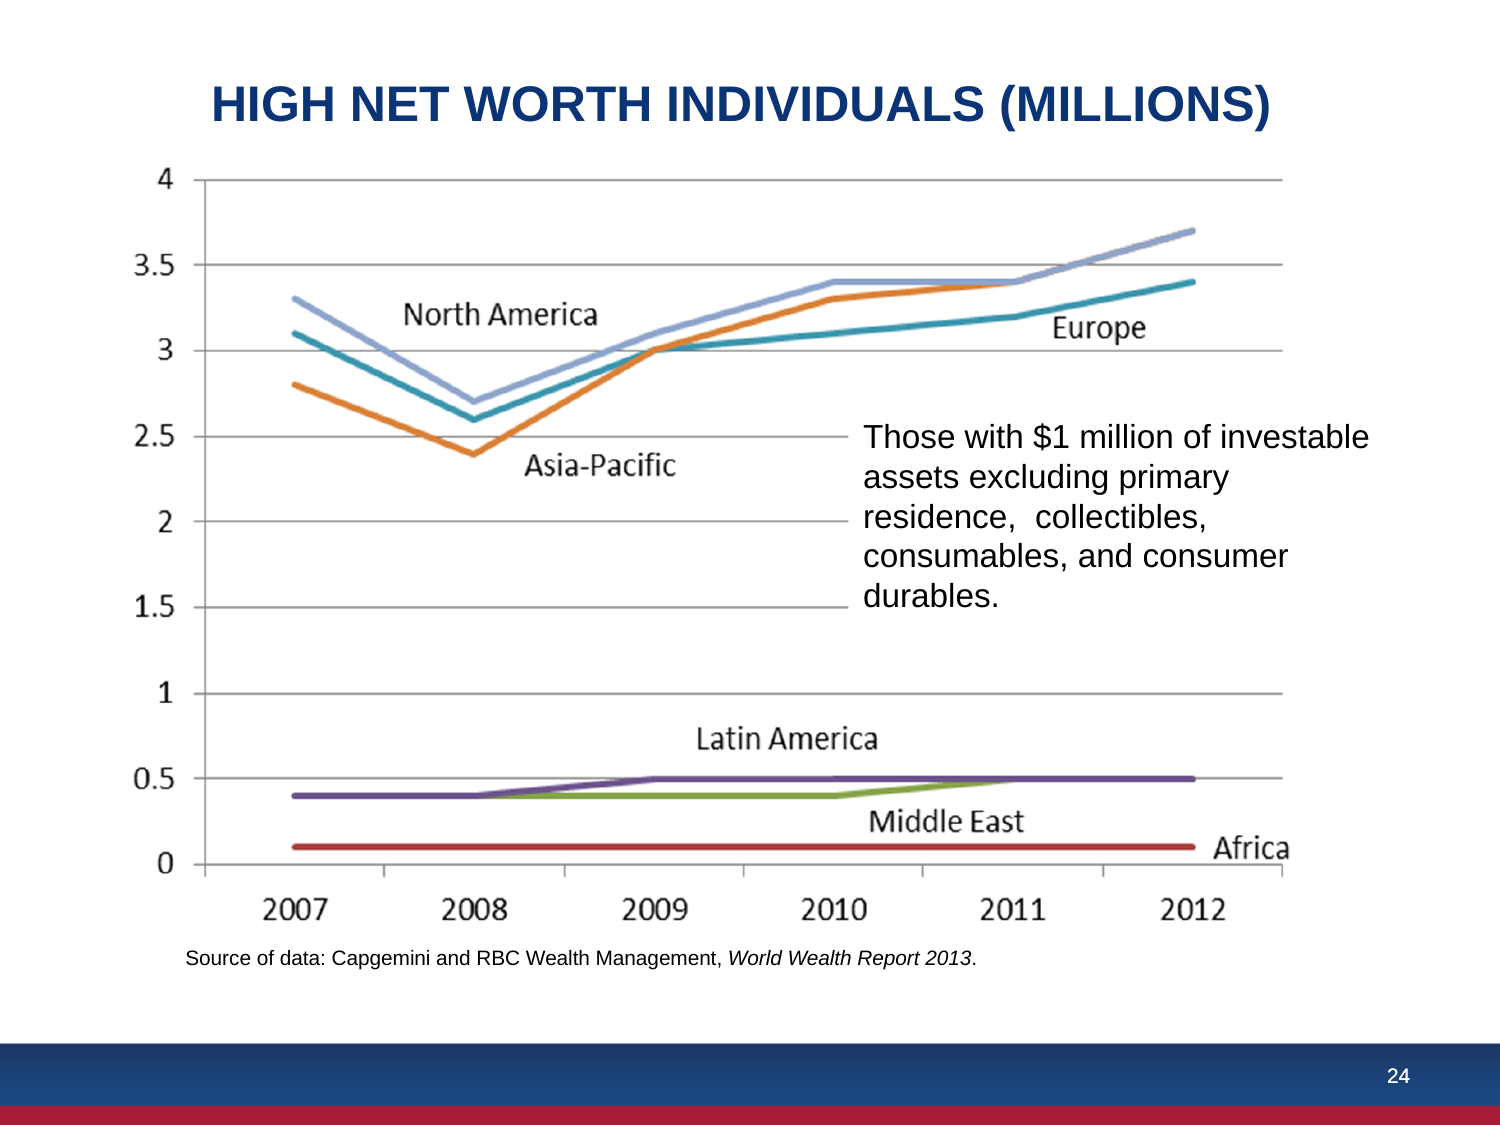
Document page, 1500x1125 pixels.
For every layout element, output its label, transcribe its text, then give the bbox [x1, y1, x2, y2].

picture [0, 0, 1500, 1125]
list High Net Worth Individuals (millions) [175, 71, 1323, 160]
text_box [121, 161, 1393, 938]
text_box Source of data: Capgemini and RBC Wealth Management, World Wealth Report 2013. [170, 946, 1164, 978]
